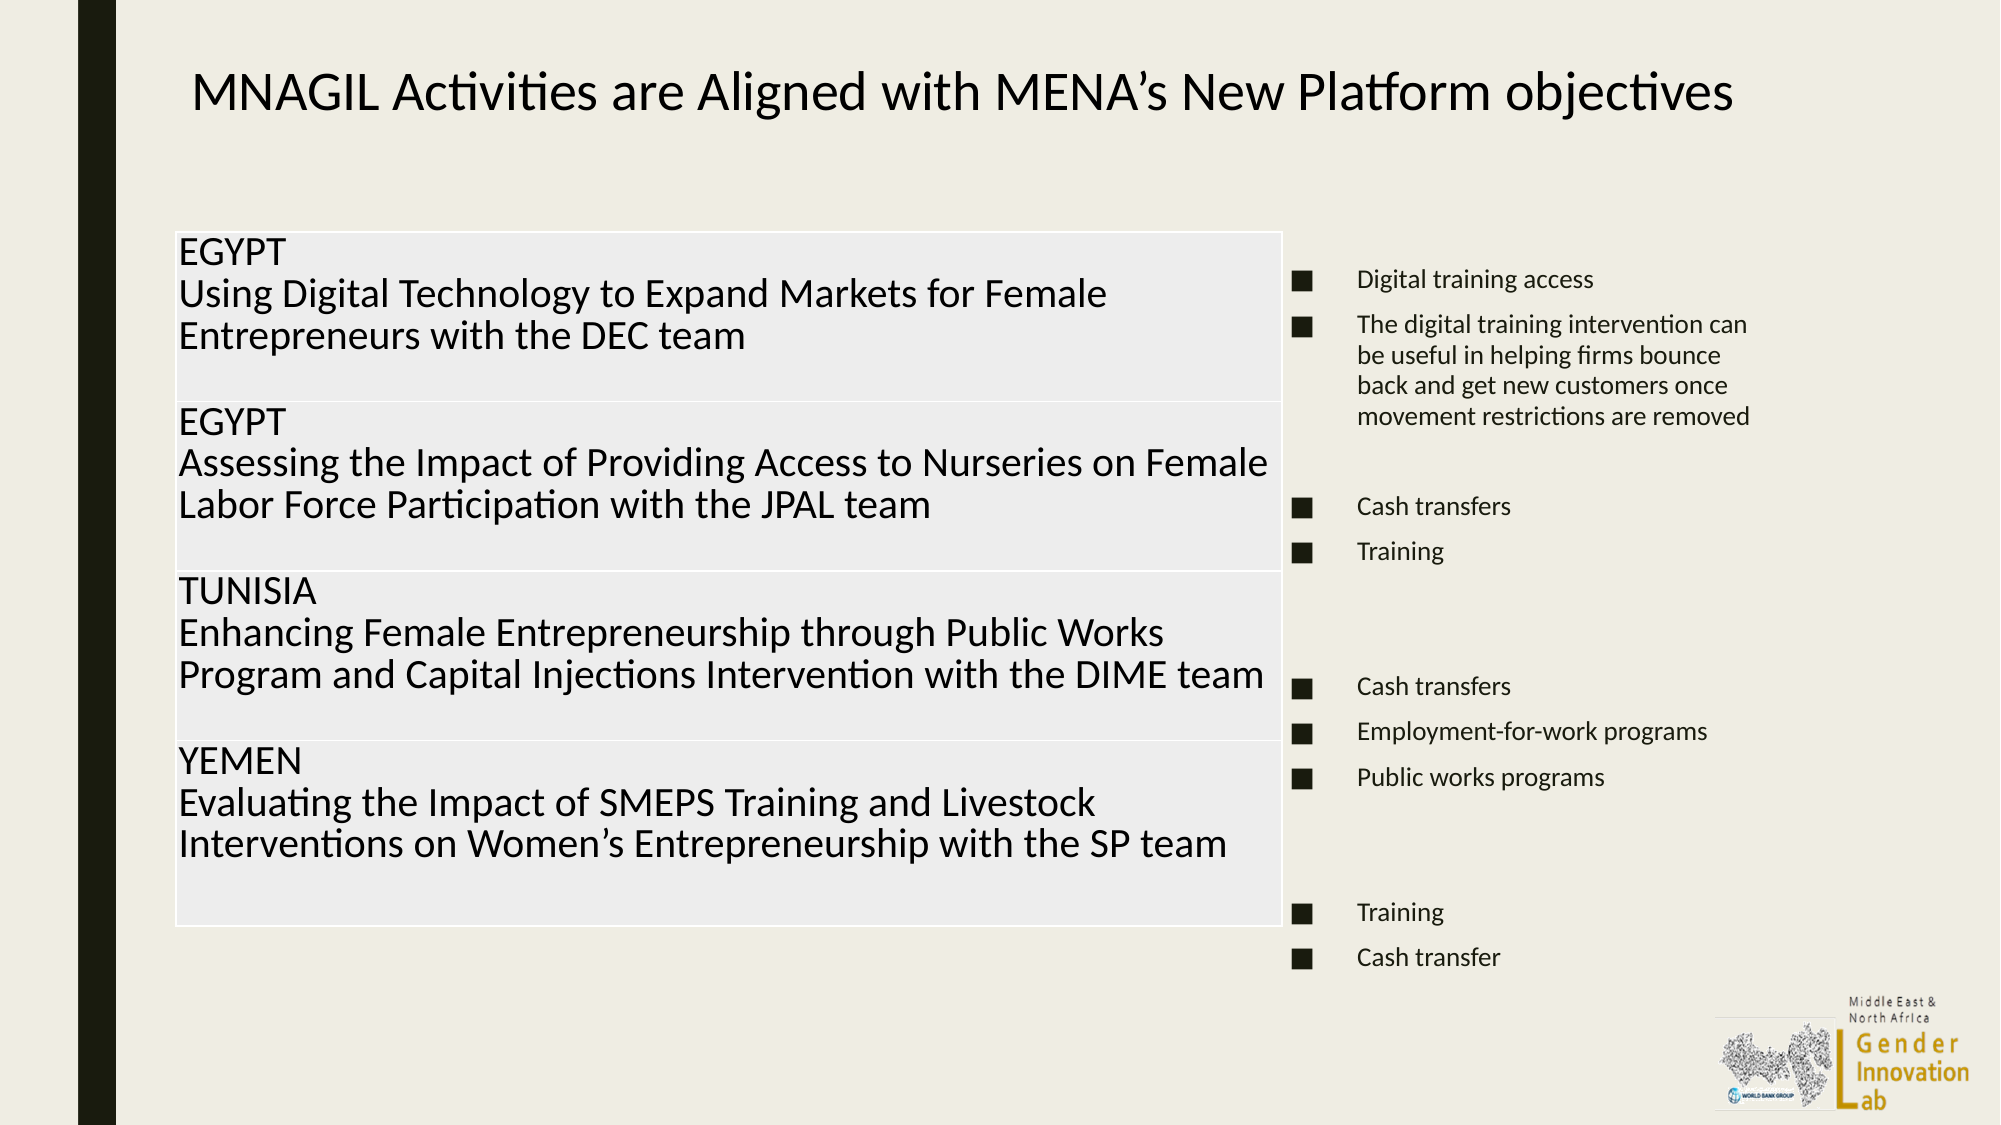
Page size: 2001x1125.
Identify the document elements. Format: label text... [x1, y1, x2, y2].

text_box [76, 0, 119, 1125]
picture [1715, 988, 1986, 1124]
table_header EGYPT Using Digital Technology to Expand Markets for Female Entrepreneurs with the DEC team [177, 233, 1281, 401]
table_cell TUNISIA Enhancing Female Entrepreneurship through Public Works Program and Capital Injections Intervention with the DIME team [177, 572, 1281, 740]
table_cell EGYPT Assessing the Impact of Providing Access to Nurseries on Female Labor Force Participation with the JPAL team [177, 402, 1281, 570]
table_cell YEMEN Evaluating the Impact of SMEPS Training and Livestock Interventions on Women’s Entrepreneurship with the SP team [177, 741, 1281, 925]
title MNAGIL Activities are Aligned with MENA’s New Platform objectives [175, 55, 1922, 173]
list Digital training access The digital training intervention can be useful in helping firms bounce back and get new customers once movement restrictions are removed Cash transfers Training Cash transfers Employment-for-work programs Public works programs Training Cash transfer [1274, 212, 1772, 989]
